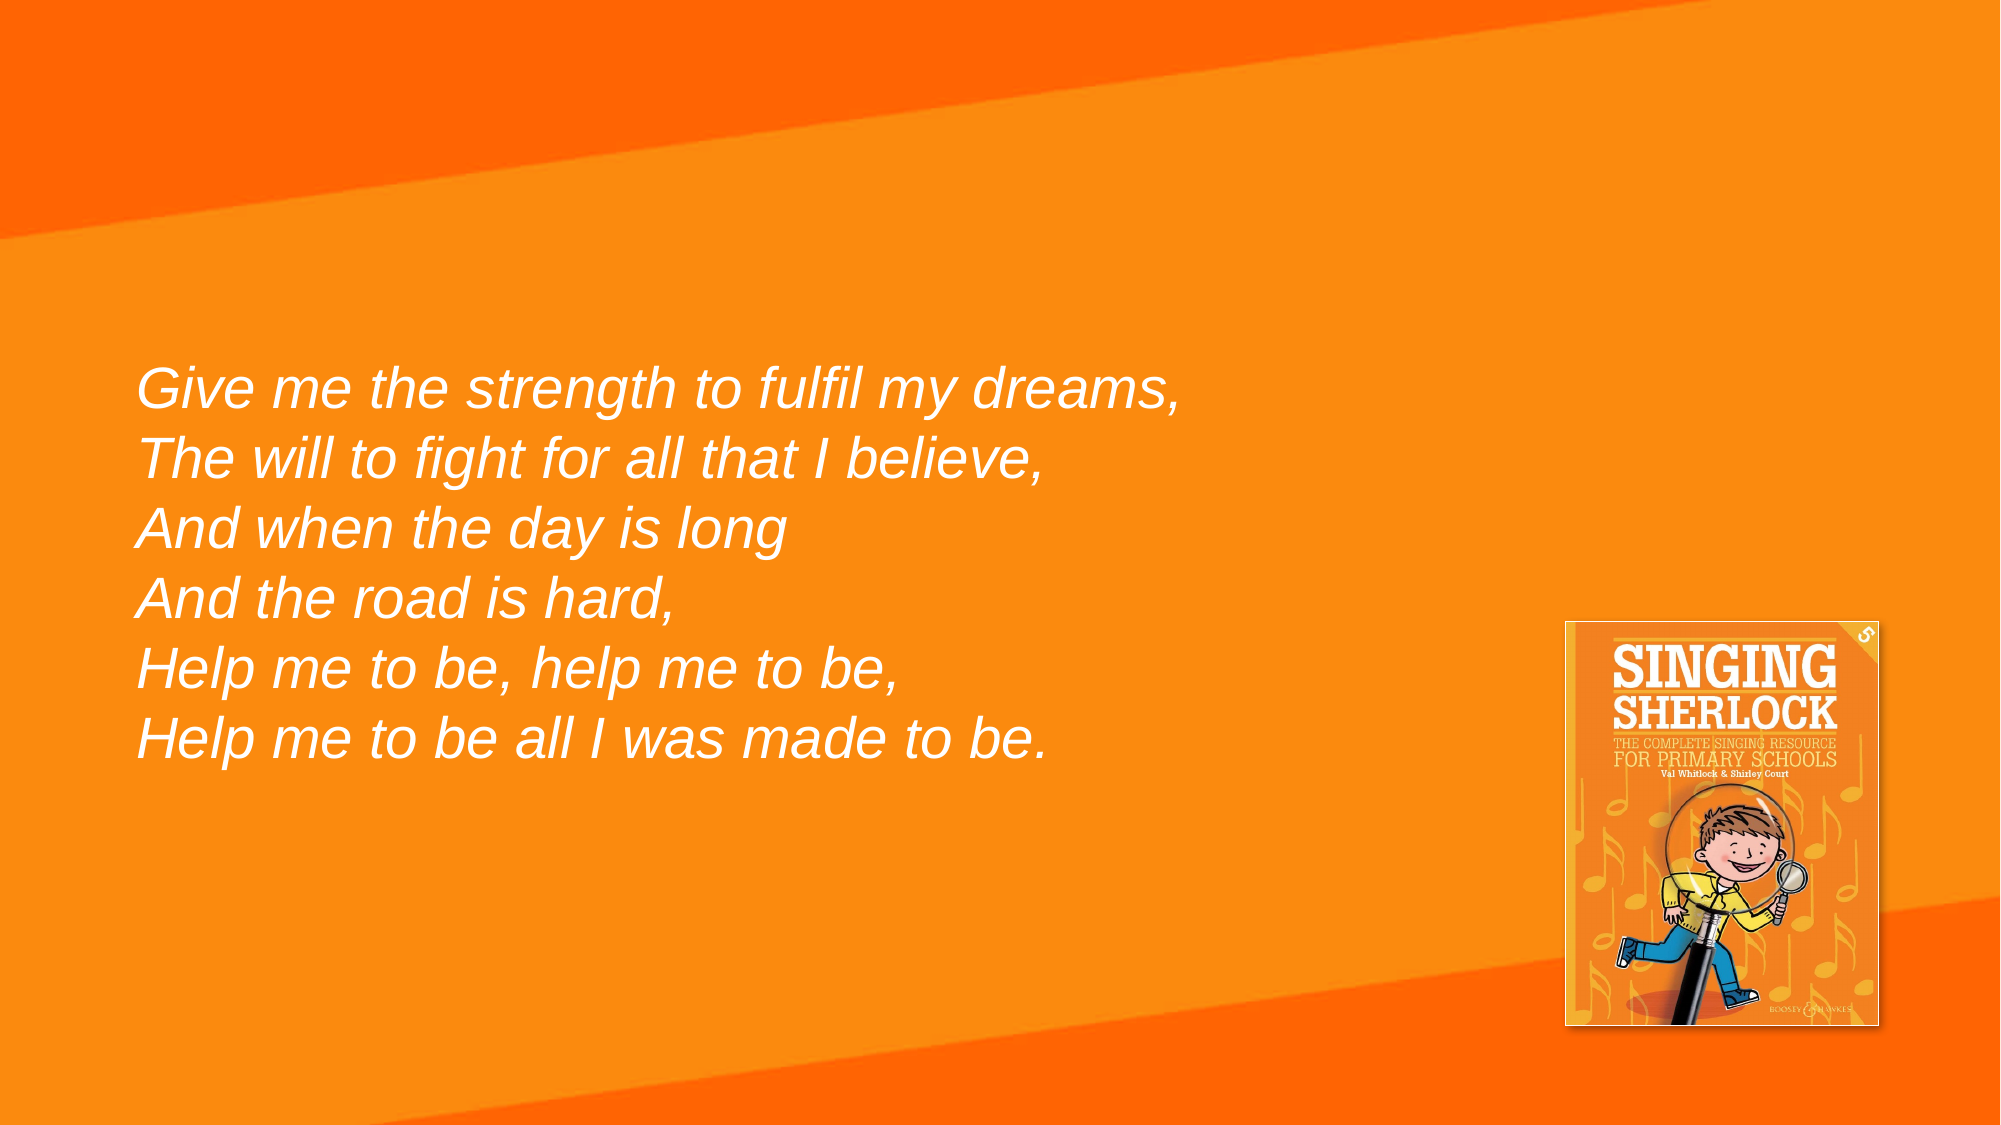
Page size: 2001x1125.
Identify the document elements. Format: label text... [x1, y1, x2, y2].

text_box Give me the strength to fulfil my dreams, The will to fight for all that I believe, And when the day is long And the road is hard, Help me to be, help me to be, Help me to be all I was made to be. [121, 342, 1544, 778]
picture [0, 0, 2001, 1125]
